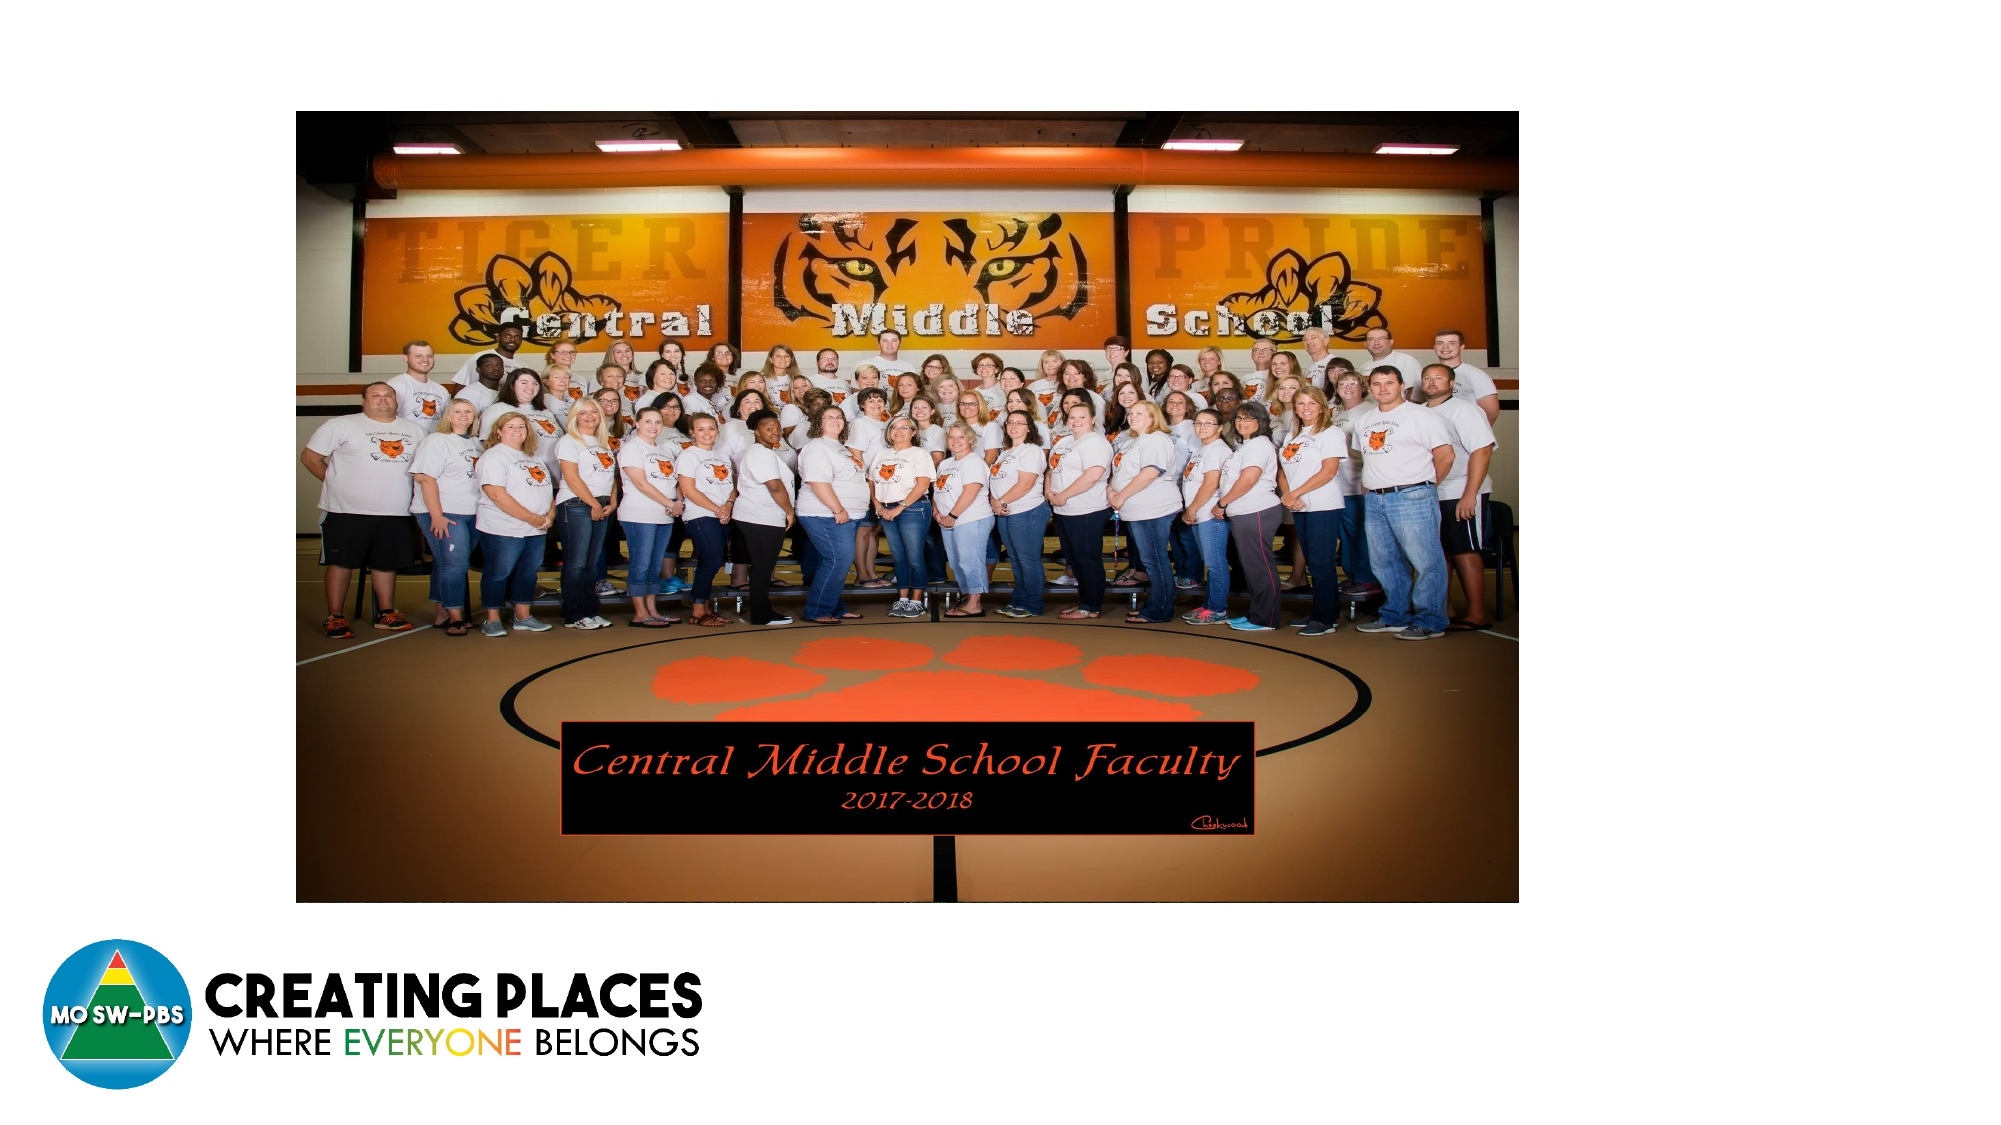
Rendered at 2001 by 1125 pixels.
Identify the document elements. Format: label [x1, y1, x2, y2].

picture [27, 925, 717, 1103]
list [295, 110, 1519, 903]
